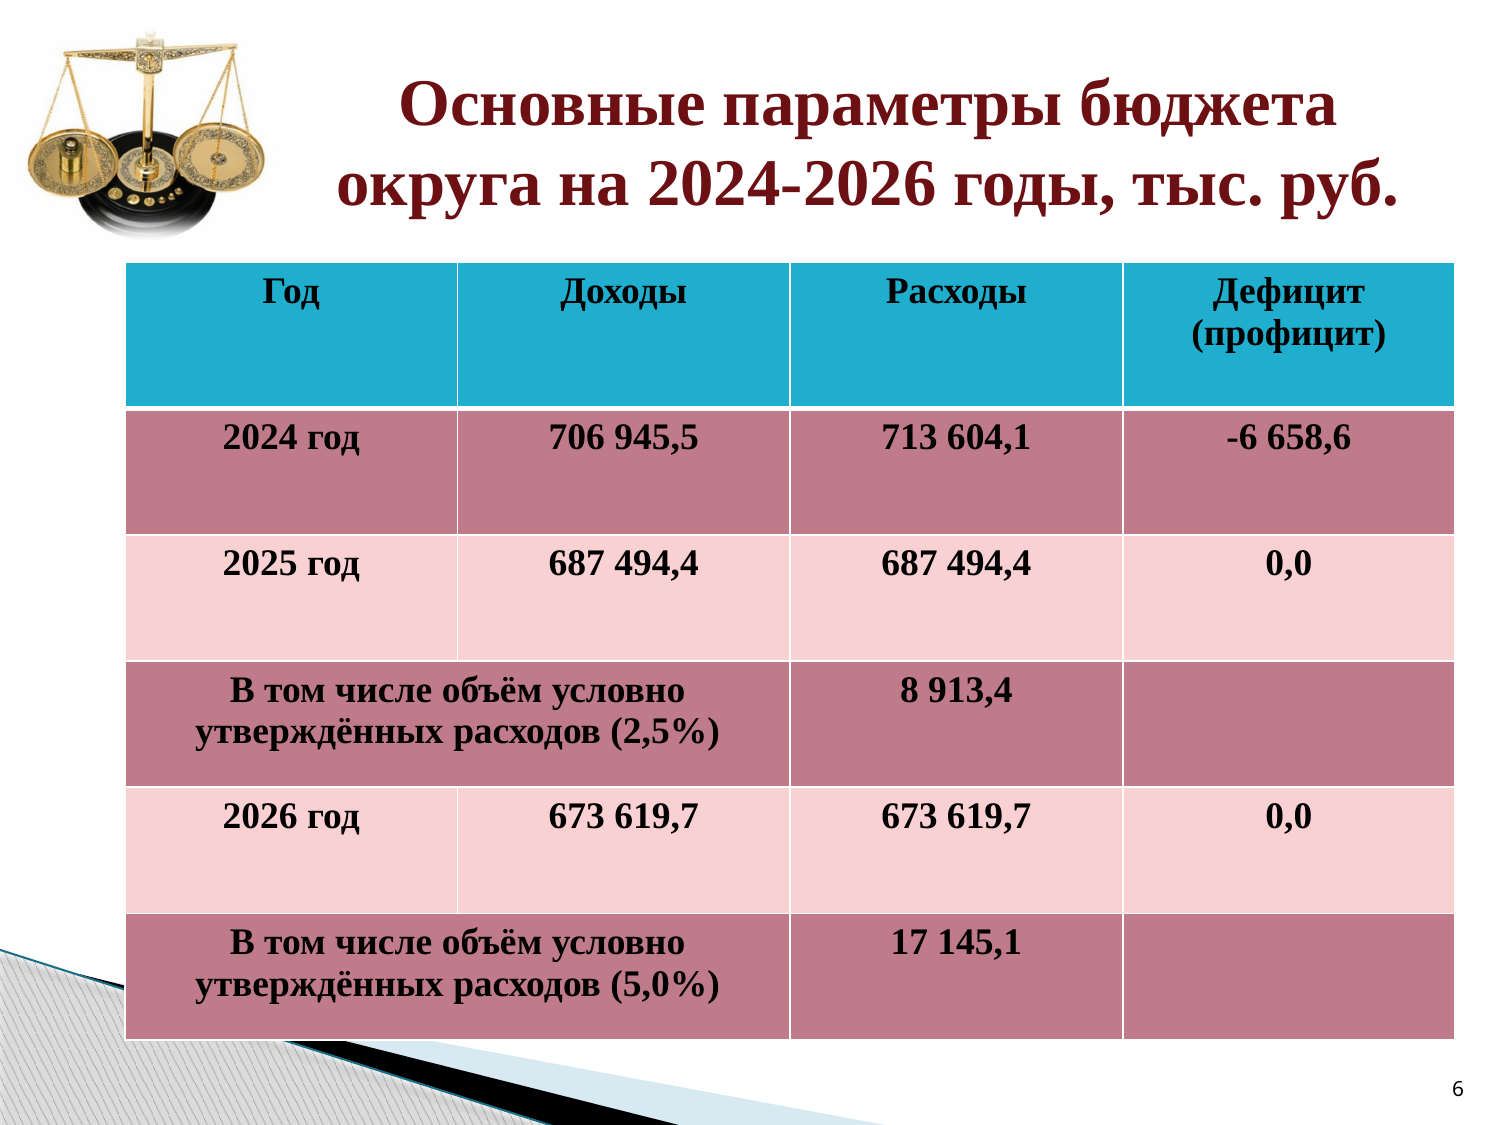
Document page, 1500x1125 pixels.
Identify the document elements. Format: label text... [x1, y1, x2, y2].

table_header Доходы [458, 263, 789, 406]
title Основные параметры бюджета округа на 2024-2026 годы, тыс. руб. [312, 45, 1425, 233]
table_cell 2025 год [126, 536, 457, 660]
table_cell 8 913,4 [791, 662, 1122, 786]
table_cell 2024 год [126, 411, 457, 534]
table_cell 706 945,5 [458, 411, 789, 534]
table_header Год [126, 263, 457, 406]
table_cell 2026 год [126, 788, 457, 913]
table_cell 0,0 [1124, 536, 1454, 660]
table_cell В том числе объём условно утверждённых расходов (5,0%) [126, 914, 789, 1039]
table_header Расходы [791, 263, 1122, 406]
table_cell 673 619,7 [458, 788, 789, 913]
table_cell 0,0 [1124, 788, 1454, 913]
table_cell 687 494,4 [458, 536, 789, 660]
table_cell В том числе объём условно утверждённых расходов (2,5%) [126, 662, 789, 786]
table_cell 687 494,4 [791, 536, 1122, 660]
table_cell -6 658,6 [1124, 411, 1454, 534]
slide_number 6 [1418, 1051, 1479, 1112]
table_cell 673 619,7 [791, 788, 1122, 913]
table_cell [1124, 914, 1454, 1039]
table_cell 17 145,1 [791, 914, 1122, 1039]
table_cell [1124, 662, 1454, 786]
table_cell 713 604,1 [791, 411, 1122, 534]
table_header Дефицит (профицит) [1124, 263, 1454, 406]
picture [0, 24, 291, 244]
